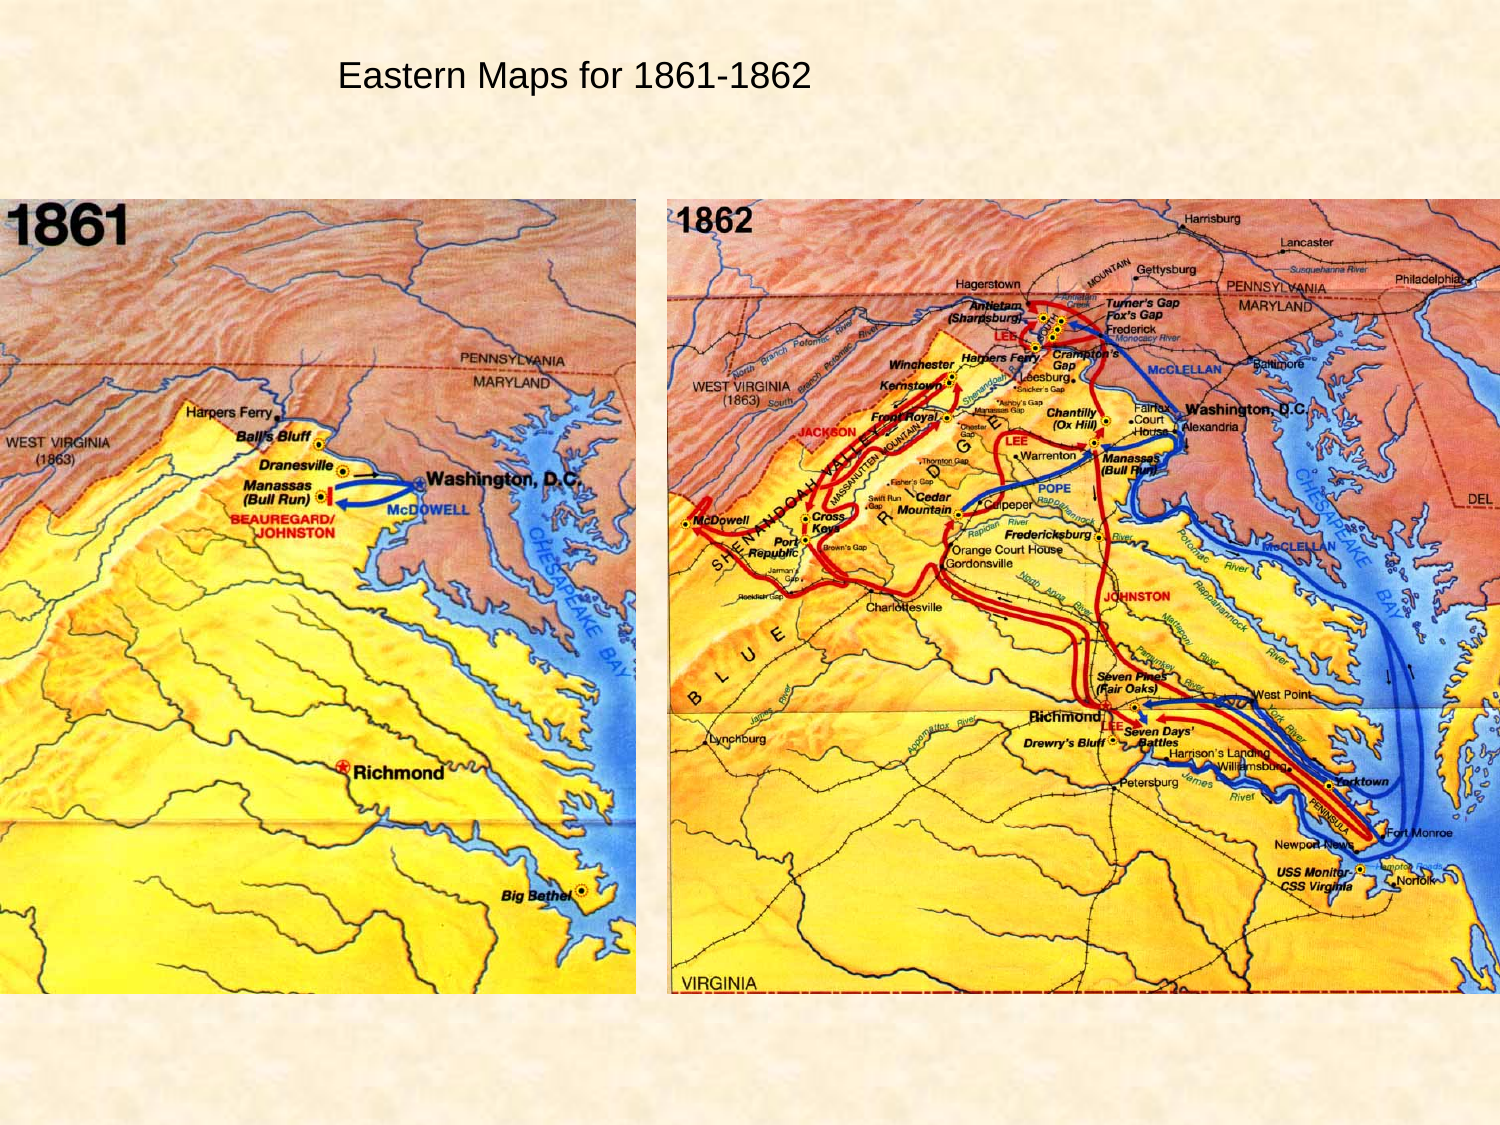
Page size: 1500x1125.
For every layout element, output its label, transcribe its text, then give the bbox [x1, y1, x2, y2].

picture [0, 0, 1500, 1125]
text_box Eastern Maps for 1861-1862 [322, 43, 827, 104]
